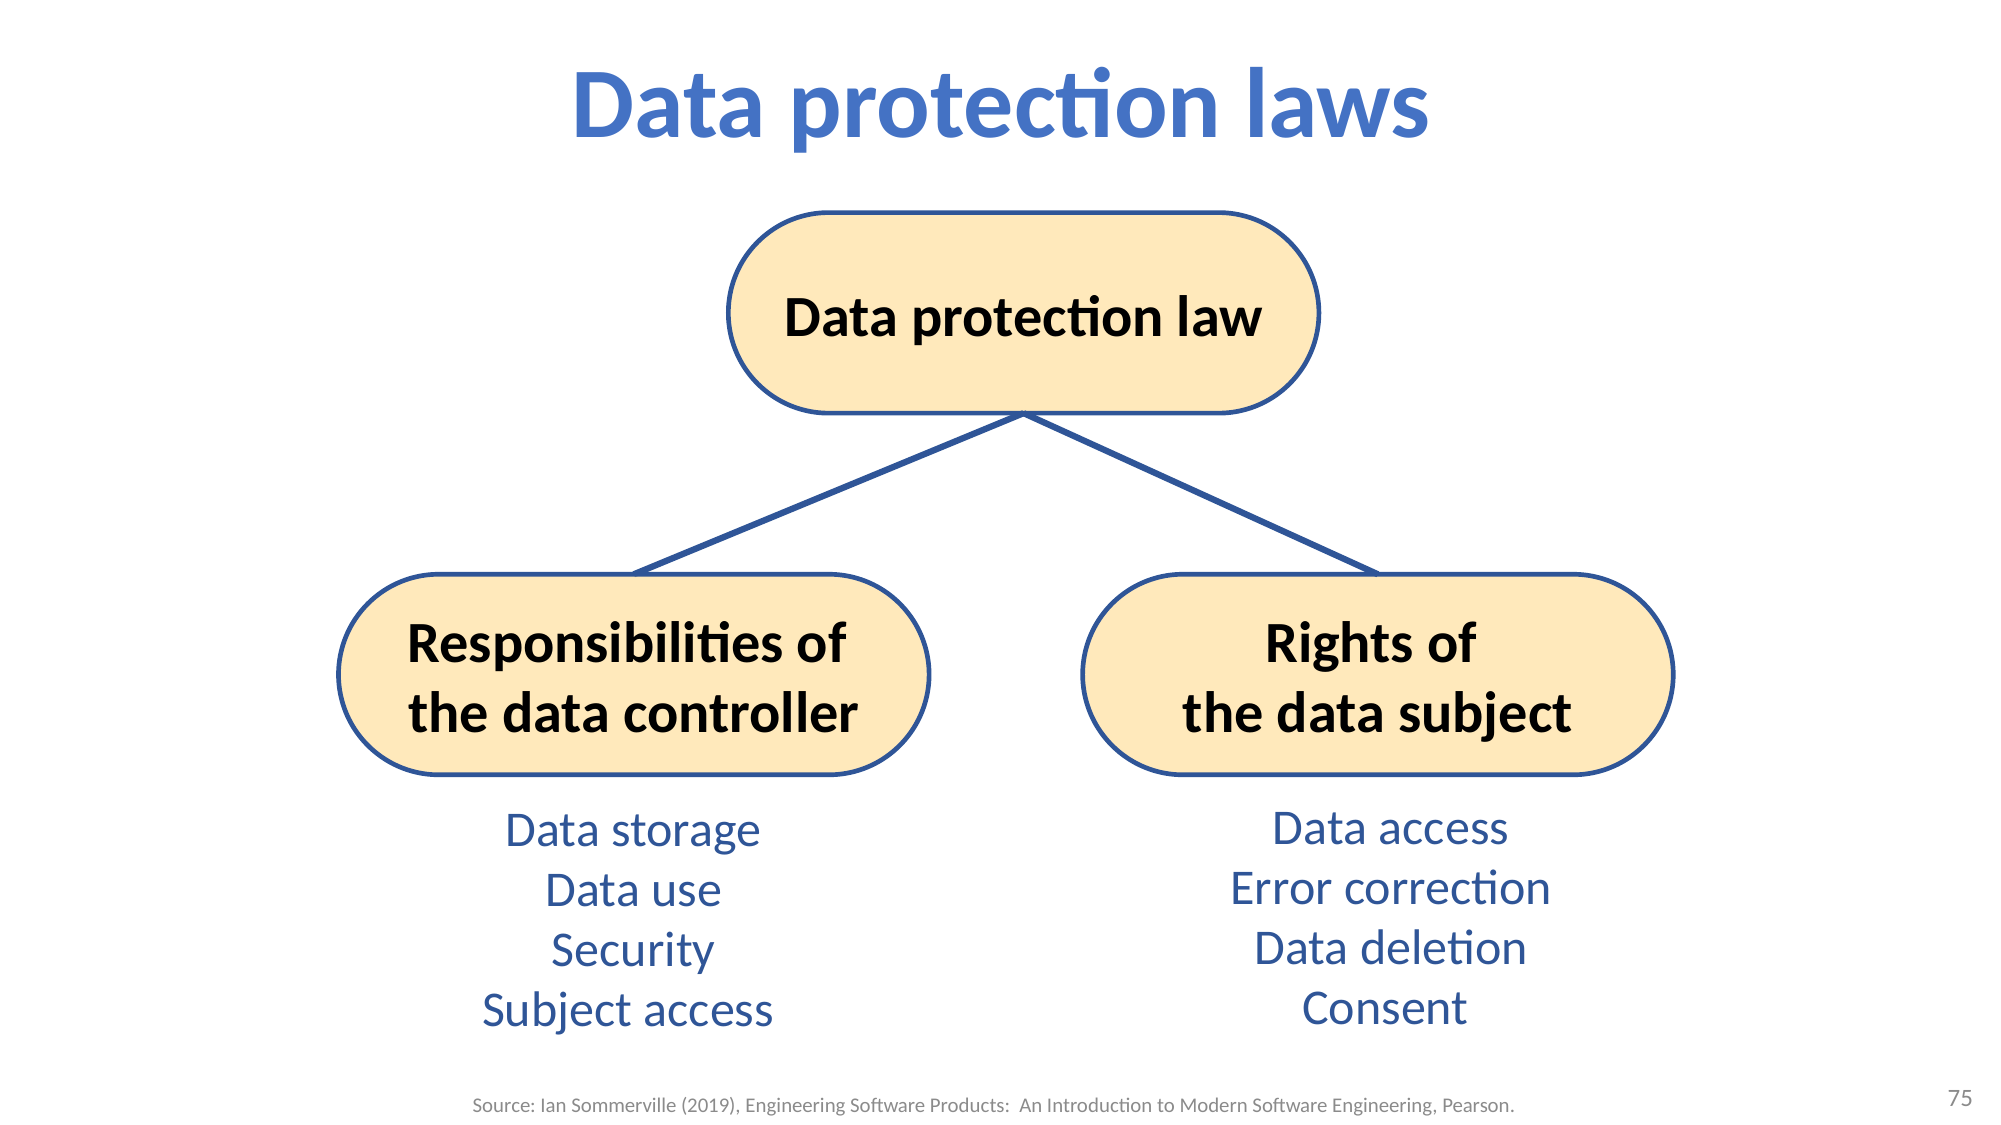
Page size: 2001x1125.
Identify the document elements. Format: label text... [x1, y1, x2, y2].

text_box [633, 413, 1023, 575]
footer Source: Ian Sommerville (2019), Engineering Software Products: An Introduction to Modern Software Engineering, Pearson. [350, 1082, 1638, 1125]
text_box Data access Error correction Data deletion Consent [1148, 786, 1634, 1042]
text_box Data protection law [728, 212, 1319, 413]
slide_number 75 [1830, 1076, 1989, 1116]
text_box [1023, 413, 1378, 575]
text_box Rights of the data subject [1082, 574, 1674, 775]
title Data protection laws [326, 19, 1677, 175]
text_box Data storage Data use Security Subject access [391, 789, 876, 1045]
text_box Responsibilities of the data controller [338, 574, 930, 775]
